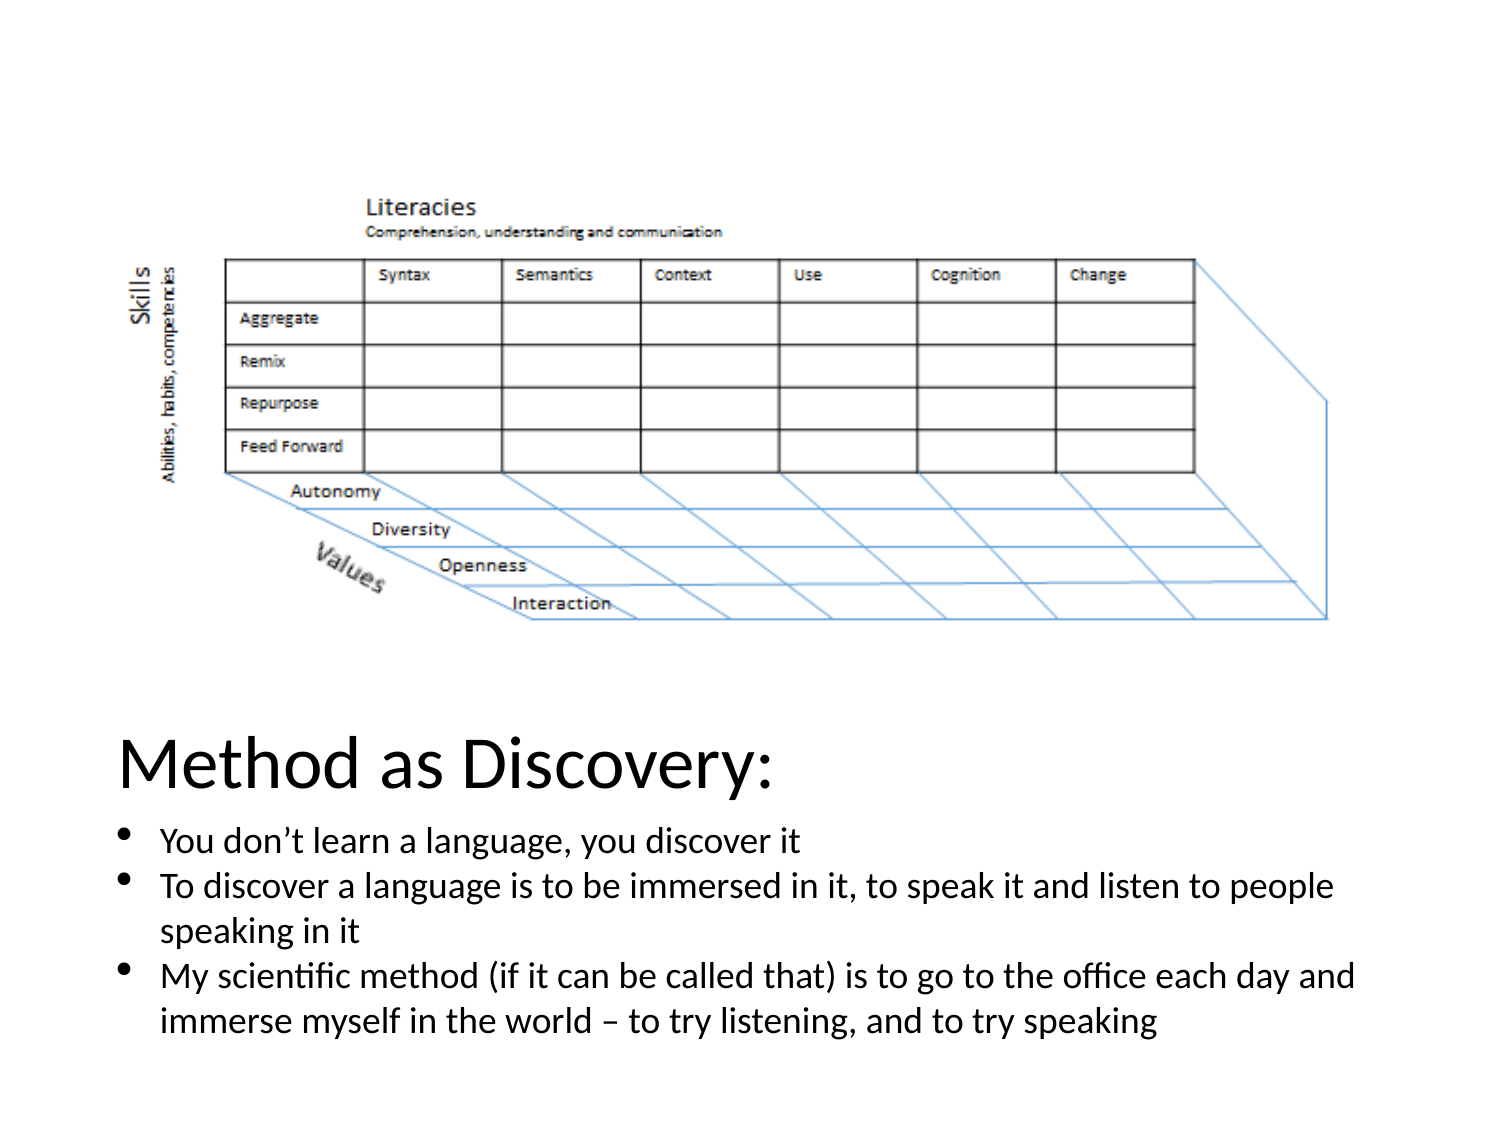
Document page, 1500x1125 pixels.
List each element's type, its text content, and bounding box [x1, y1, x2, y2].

text_box Method as Discovery: You don’t learn a language, you discover it To discover a language is to be immersed in it, to speak it and listen to people speaking in it My scientific method (if it can be called that) is to go to the office each day and immerse myself in the world – to try listening, and to try speaking [103, 700, 1425, 1049]
picture [102, 174, 1343, 635]
